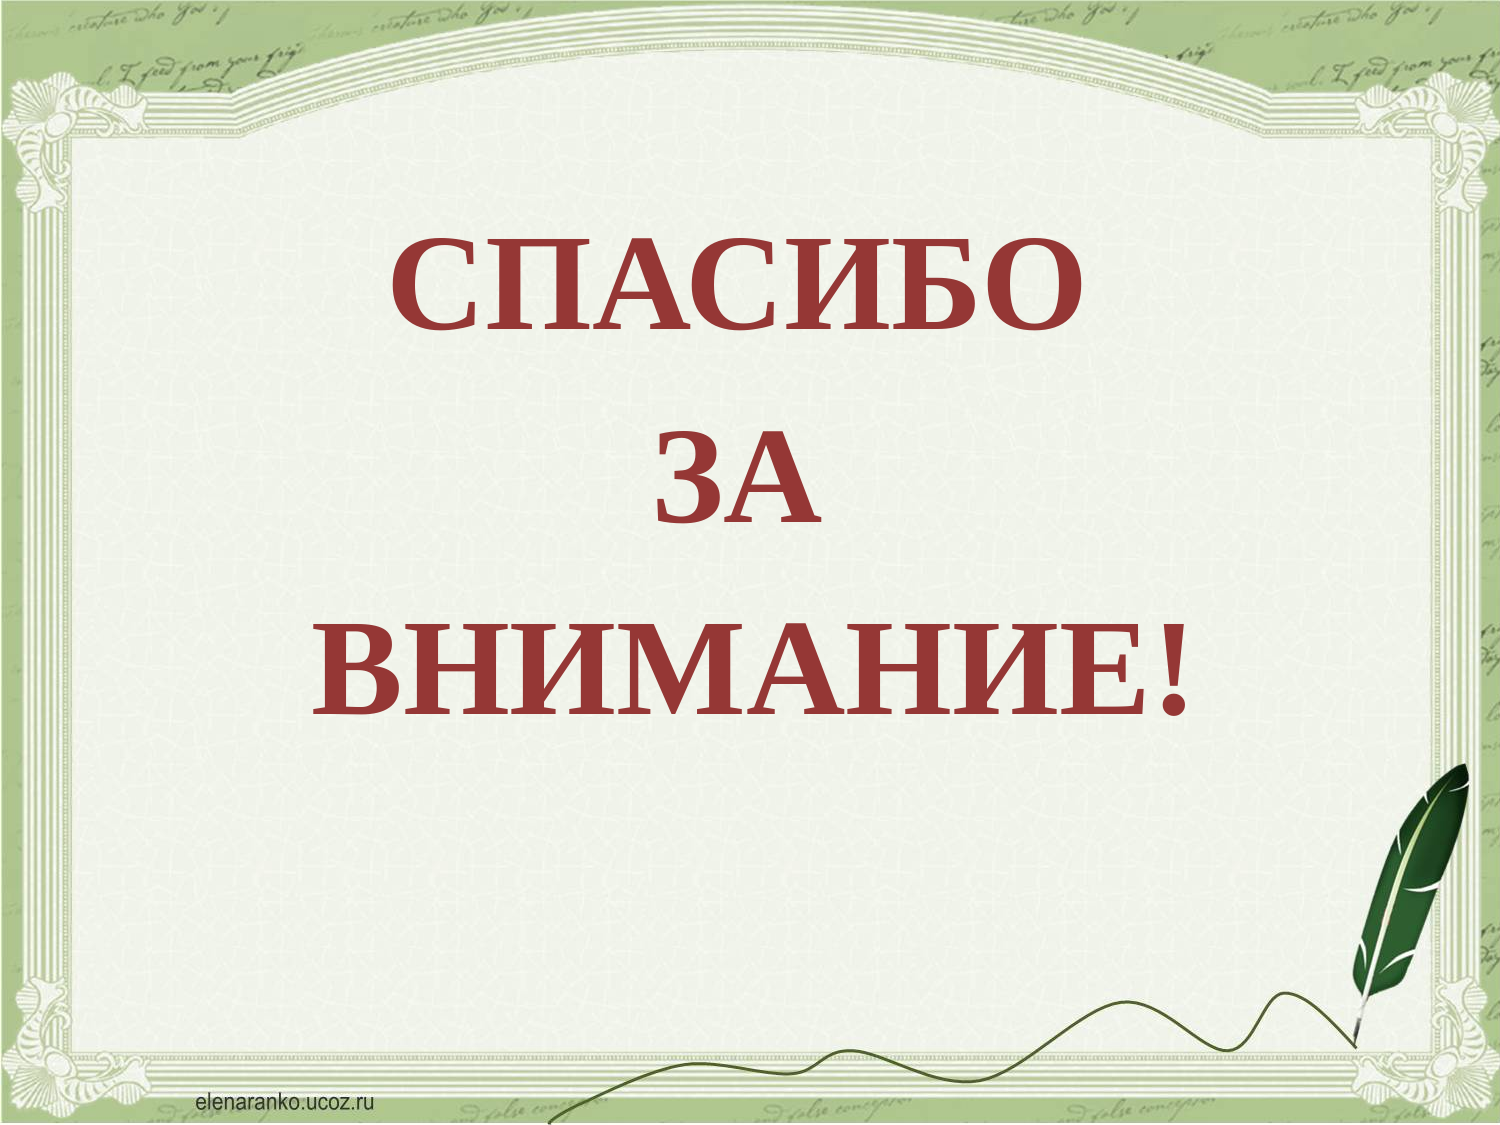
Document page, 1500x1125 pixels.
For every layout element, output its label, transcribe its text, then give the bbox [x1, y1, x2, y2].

picture [0, 0, 1500, 1125]
list СПАСИБО ЗА ВНИМАНИЕ! [117, 269, 1393, 750]
